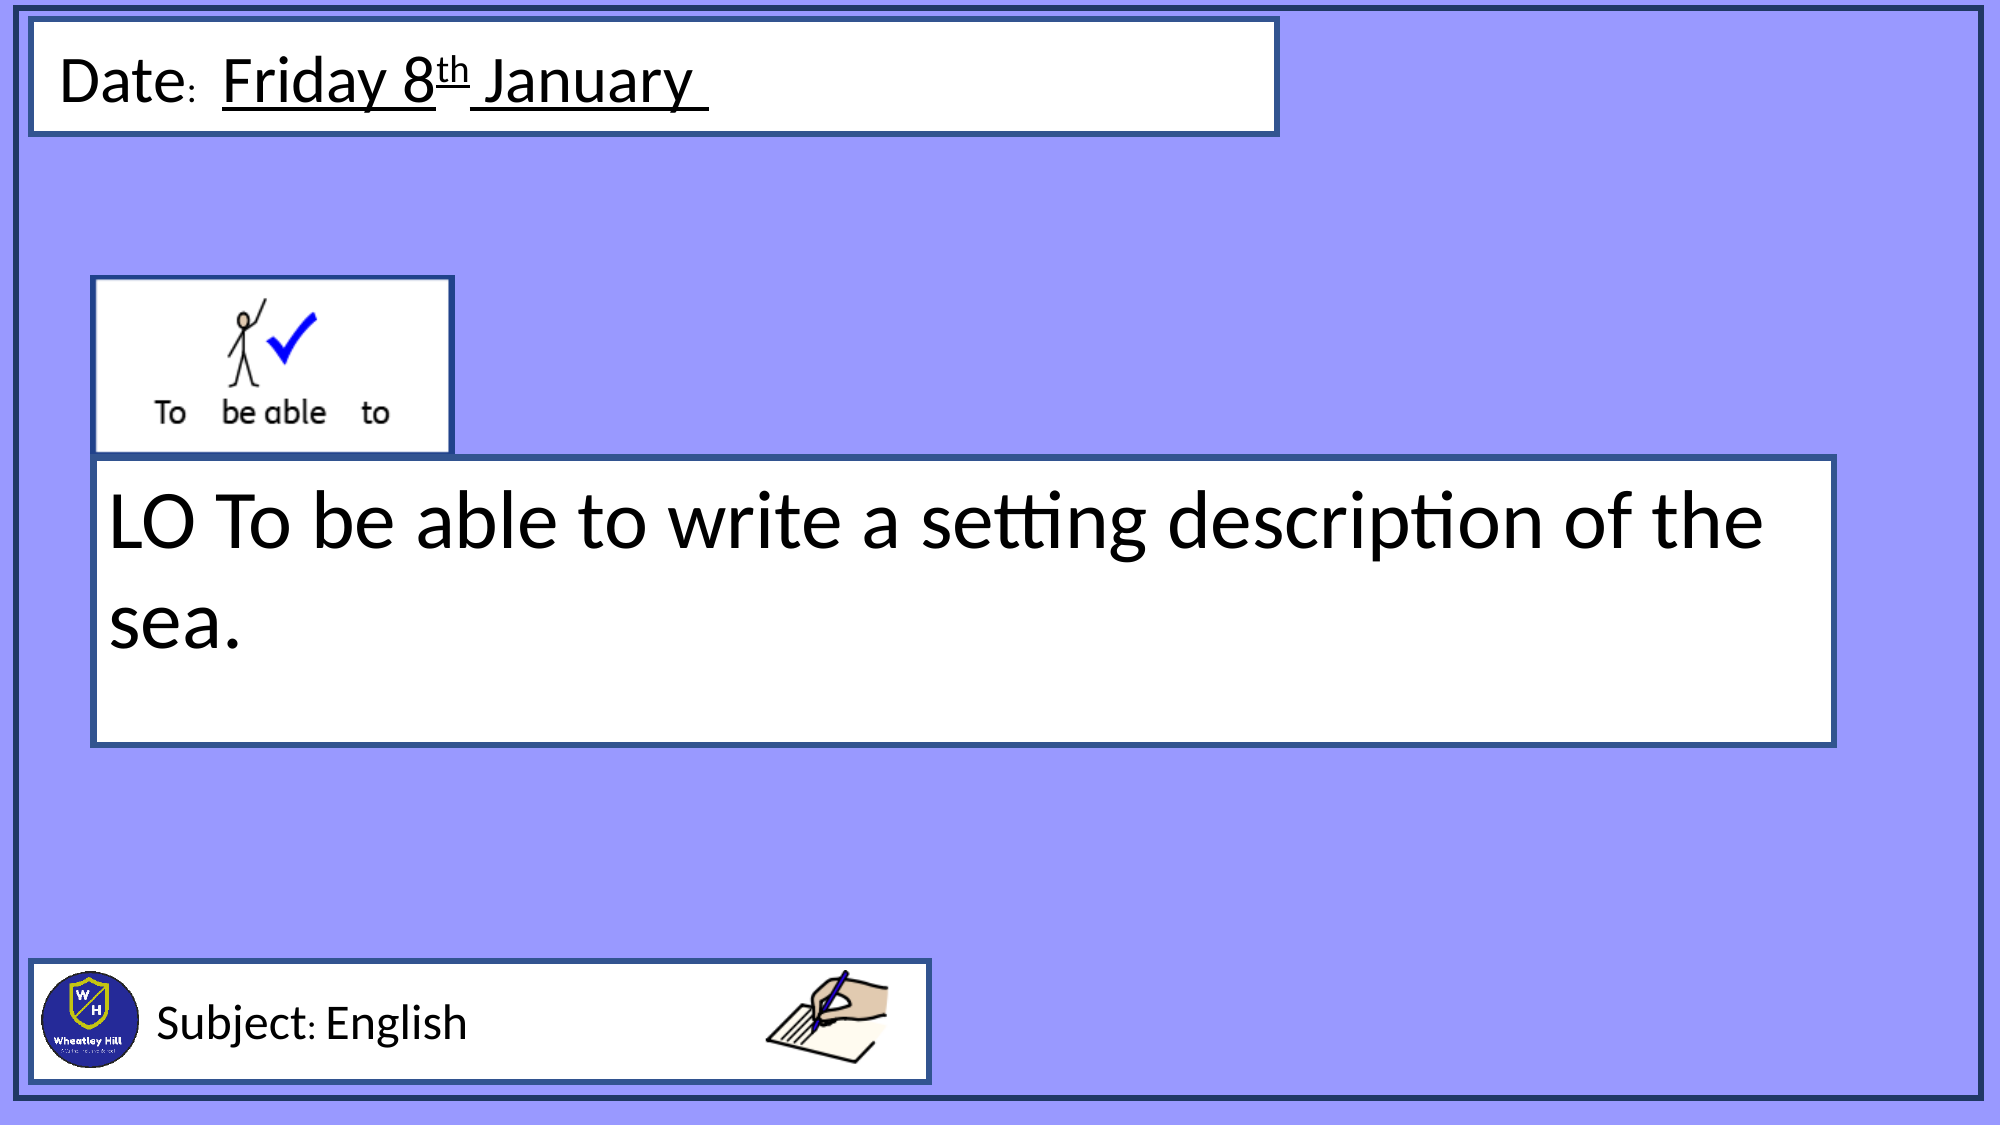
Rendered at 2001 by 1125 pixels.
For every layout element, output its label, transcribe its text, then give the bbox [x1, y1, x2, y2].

picture [762, 970, 899, 1076]
text_box Date: Friday 8th January [44, 28, 1264, 124]
text_box Subject: English [141, 981, 762, 1057]
picture [41, 971, 139, 1068]
text_box [30, 18, 1278, 135]
text_box [92, 456, 1835, 746]
picture [90, 275, 455, 457]
text_box [30, 960, 930, 1083]
text_box [15, 7, 1982, 1099]
text_box LO To be able to write a setting description of the sea. [93, 457, 1805, 673]
